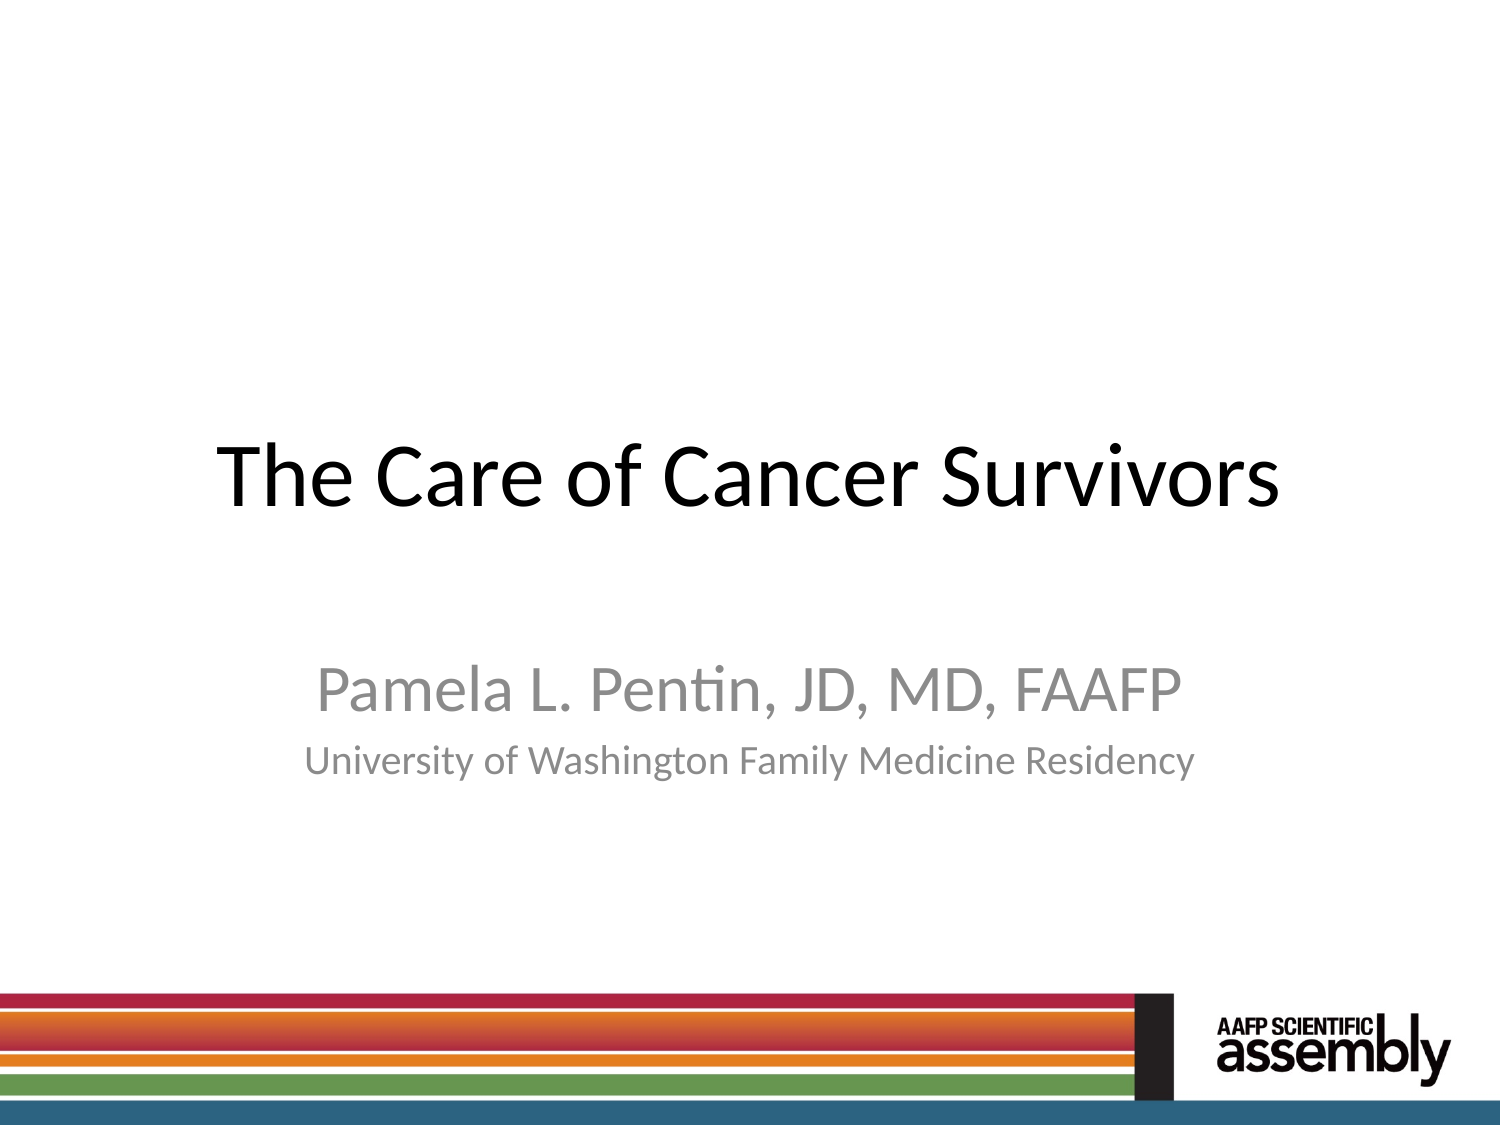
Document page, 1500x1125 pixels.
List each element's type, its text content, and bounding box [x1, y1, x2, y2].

title The Care of Cancer Survivors [112, 349, 1388, 591]
subtitle Pamela L. Pentin, JD, MD, FAAFP University of Washington Family Medicine Residency [225, 637, 1275, 925]
picture [0, 0, 1500, 1125]
